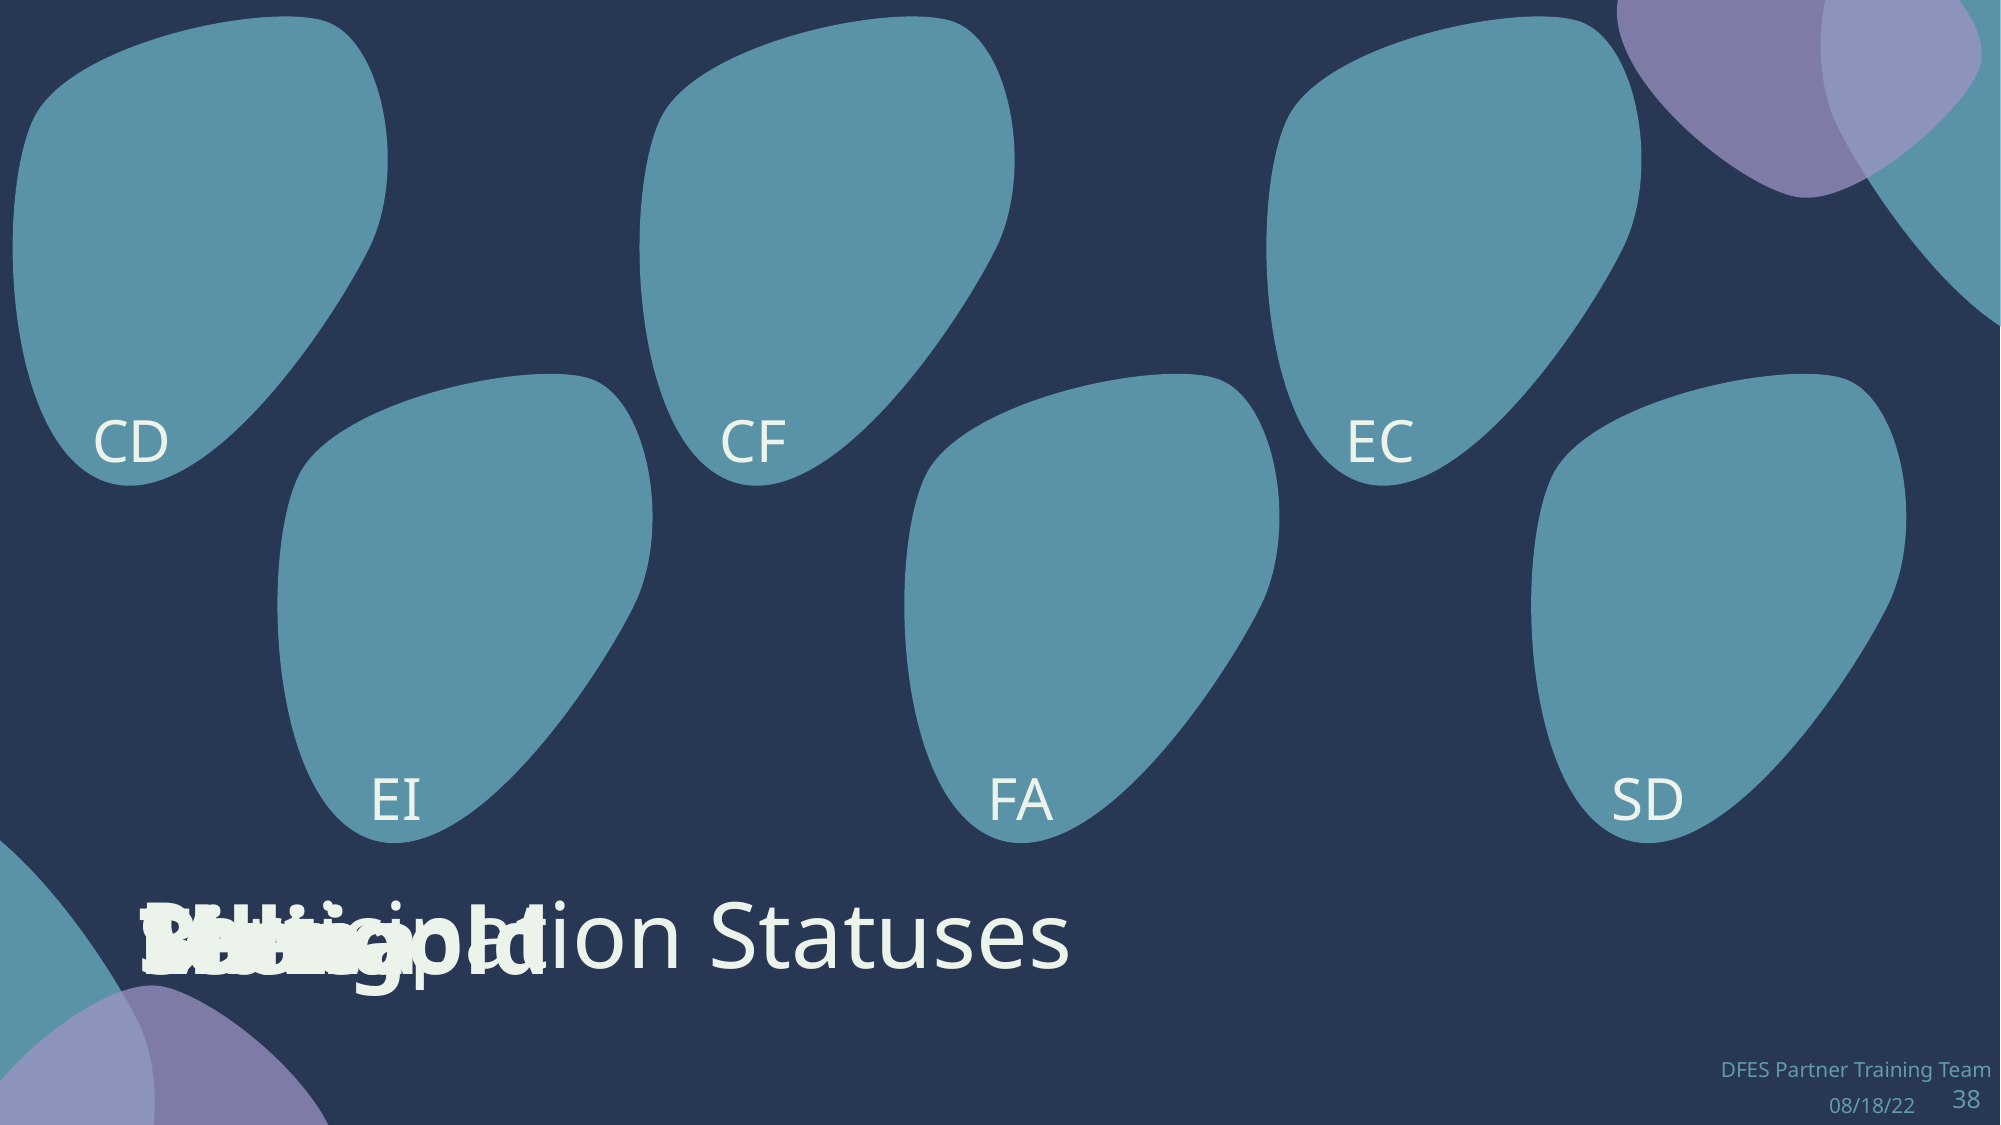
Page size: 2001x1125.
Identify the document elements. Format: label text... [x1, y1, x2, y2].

text_box EC [1331, 397, 1449, 482]
text_box [1623, 840, 1675, 845]
slide_number 38 [1933, 1065, 2000, 1125]
title Participation Statuses [123, 829, 1891, 1048]
text_box SD [1597, 754, 1715, 840]
text_box [996, 840, 1048, 845]
text_box [1530, 372, 1908, 825]
text_box [11, 15, 389, 466]
text_box [903, 372, 1281, 827]
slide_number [1791, 1090, 1931, 1125]
text_box CD [77, 397, 195, 482]
text_box [638, 15, 1016, 467]
text_box Marigold [123, 875, 578, 1001]
text_box [1356, 482, 1412, 487]
text_box EI [355, 754, 473, 840]
text_box [369, 840, 421, 845]
text_box [1265, 15, 1643, 467]
text_box FA [972, 754, 1091, 840]
text_box [730, 482, 786, 487]
footer DFES Partner Training Team [1669, 1029, 2000, 1090]
text_box CF [705, 397, 823, 482]
text_box [103, 482, 159, 487]
text_box [276, 372, 654, 834]
